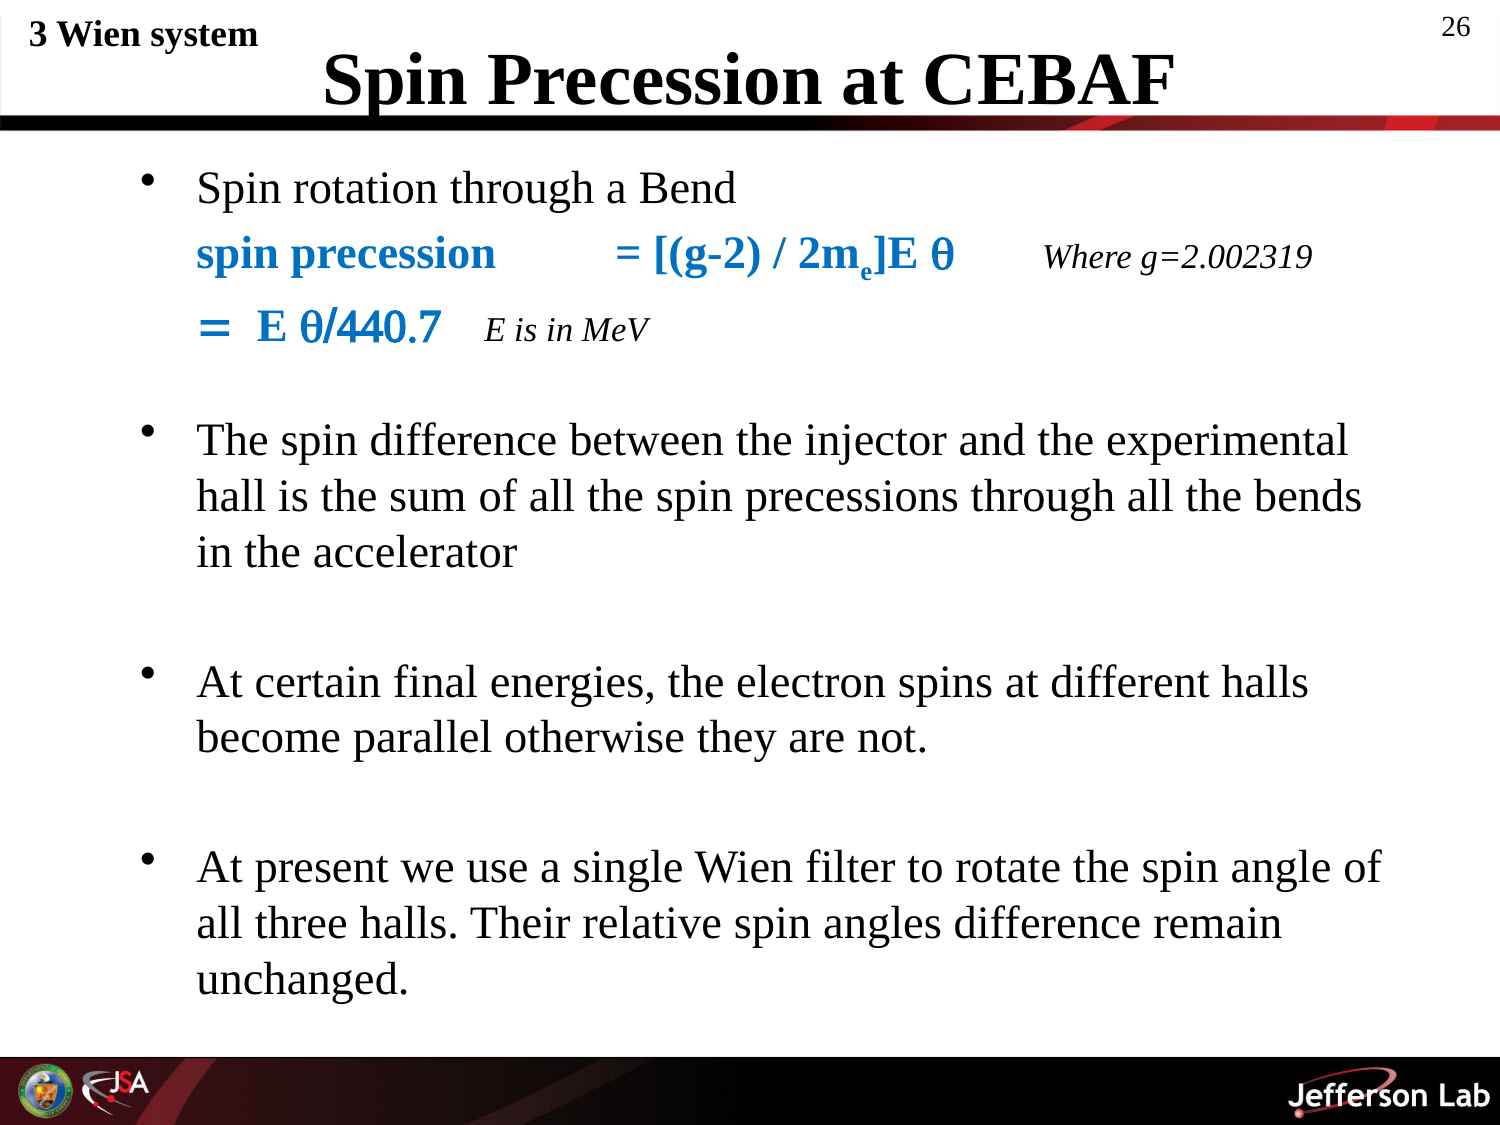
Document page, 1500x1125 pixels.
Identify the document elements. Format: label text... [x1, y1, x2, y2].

text_box 3 Wien system [0, 0, 288, 63]
title Spin Precession at CEBAF [112, 0, 1388, 151]
picture [0, 0, 1500, 1125]
list Spin rotation through a Bend spin precession = [(g-2) / 2me]E q Where g=2.002319 = E q/440.7 E is in MeV The spin difference between the injector and the experimental hall is the sum of all the spin precessions through all the bends in the accelerator At certain final energies, the electron spins at different halls become parallel otherwise they are not. At present we use a single Wien filter to rotate the spin angle of all three halls. Their relative spin angles difference remain unchanged. [124, 149, 1401, 1026]
